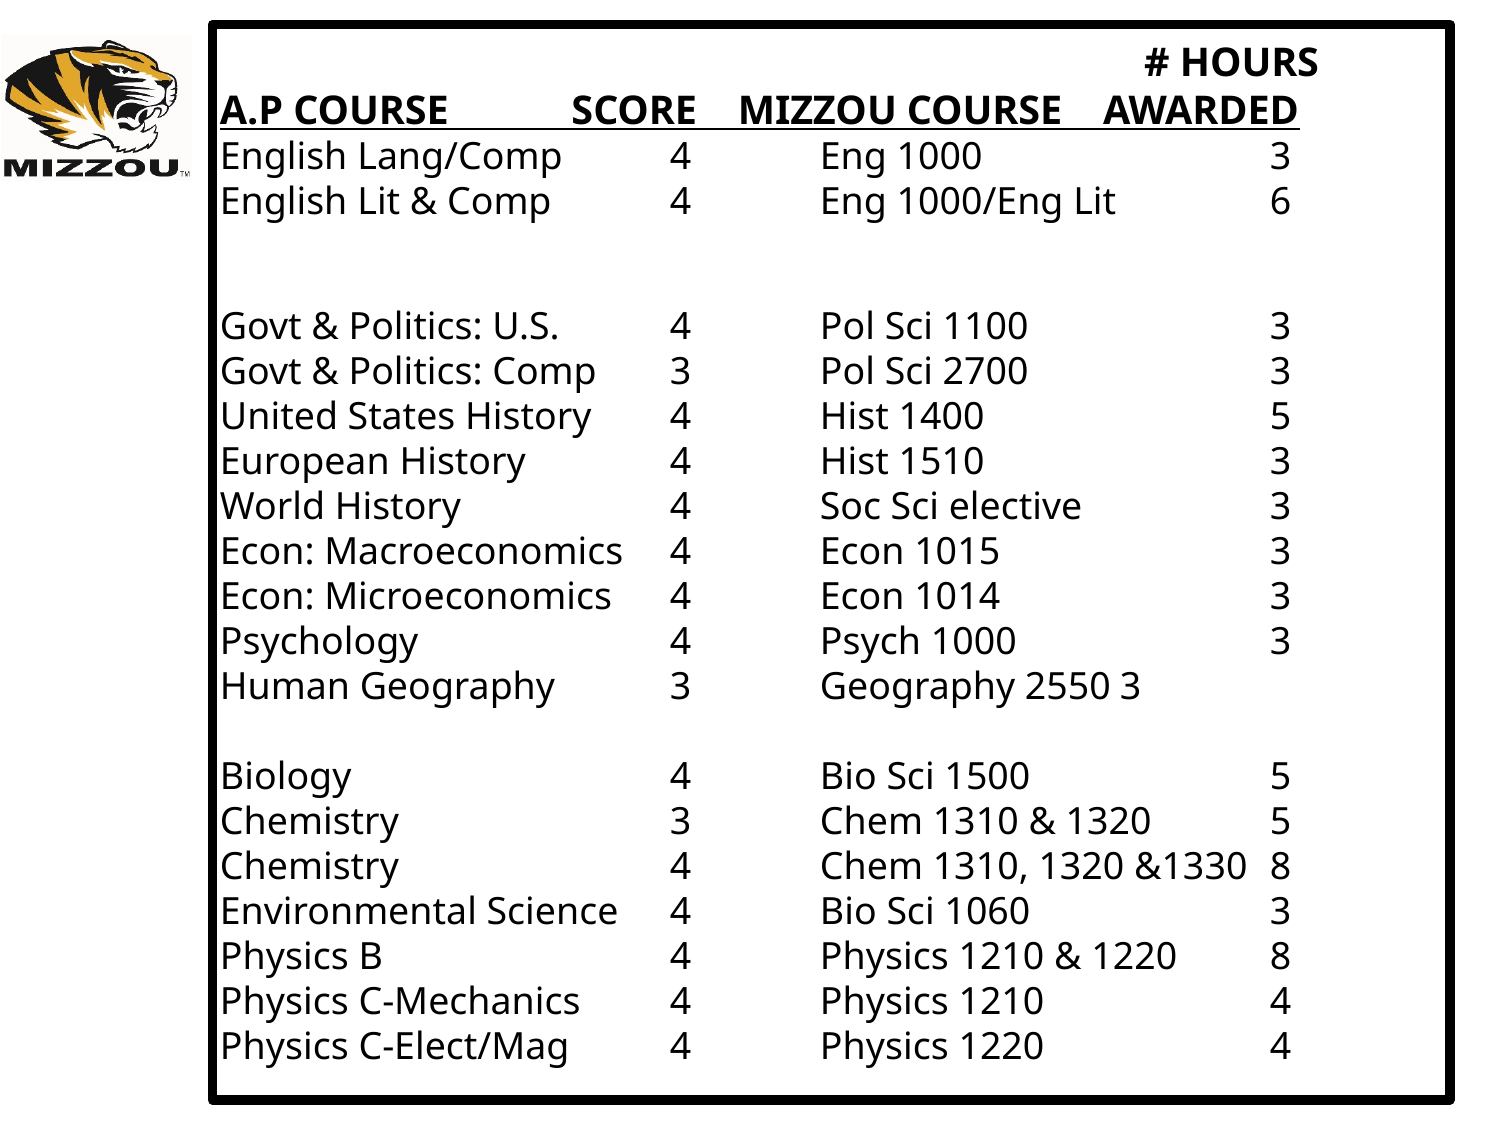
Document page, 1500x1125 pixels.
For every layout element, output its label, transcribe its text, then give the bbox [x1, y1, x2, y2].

text_box # HOURS A.P COURSE SCORE MIZZOU COURSE AWARDED English Lang/Comp 4 Eng 1000 3 English Lit & Comp 4 Eng 1000/Eng Lit 6 Govt & Politics: U.S. 4 Pol Sci 1100 3 Govt & Politics: Comp 3 Pol Sci 2700 3 United States History 4 Hist 1400 5 European History 4 Hist 1510 3 World History 4 Soc Sci elective 3 Econ: Macroeconomics 4 Econ 1015 3 Econ: Microeconomics 4 Econ 1014 3 Psychology 4 Psych 1000 3 Human Geography 3 Geography 2550 3 Biology 4 Bio Sci 1500 5 Chemistry 3 Chem 1310 & 1320 5 Chemistry 4 Chem 1310, 1320 &1330 8 Environmental Science 4 Bio Sci 1060 3 Physics B 4 Physics 1210 & 1220 8 Physics C-Mechanics 4 Physics 1210 4 Physics C-Elect/Mag 4 Physics 1220 4 [212, 29, 1500, 1120]
text_box [212, 24, 1450, 1100]
picture [0, 35, 192, 181]
